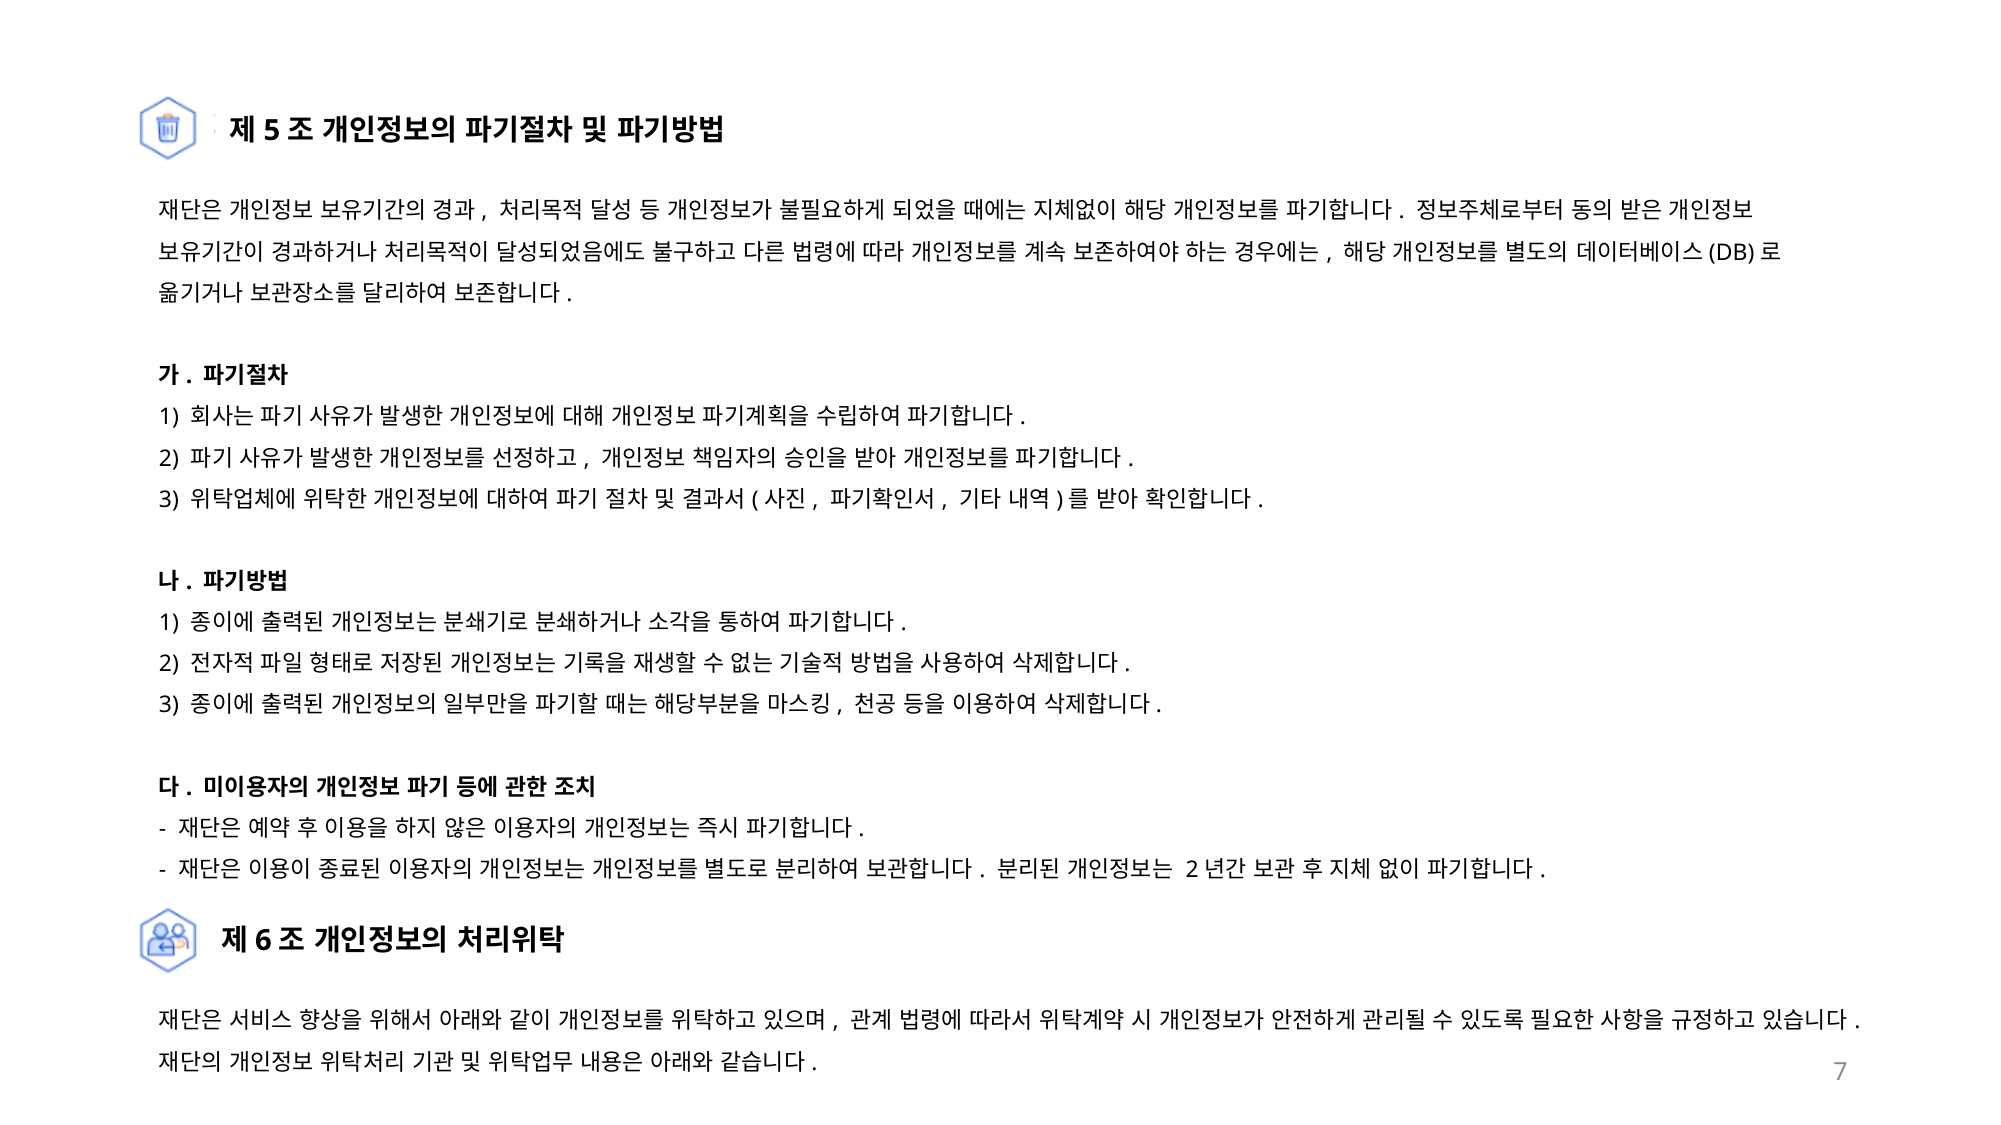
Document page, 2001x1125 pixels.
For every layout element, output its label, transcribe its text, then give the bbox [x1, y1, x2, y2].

text_box 제5조 개인정보의 파기절차 및 파기방법 [216, 103, 1093, 154]
text_box 제6조 개인정보의 처리위탁 [207, 913, 1084, 964]
slide_number 7 [1412, 1042, 1863, 1103]
text_box 재단은 서비스 향상을 위해서 아래와 같이 개인정보를 위탁하고 있으며, 관계 법령에 따라서 위탁계약 시 개인정보가 안전하게 관리될 수 있도록 필요한 사항을 규정하고 있습니다. 재단의 개인정보 위탁처리 기관 및 위탁업무 내용은 아래와 같습니다. [144, 984, 1877, 1083]
picture [123, 82, 216, 176]
text_box 재단은 개인정보 보유기간의 경과, 처리목적 달성 등 개인정보가 불필요하게 되었을 때에는 지체없이 해당 개인정보를 파기합니다. 정보주체로부터 동의 받은 개인정보 보유기간이 경과하거나 처리목적이 달성되었음에도 불구하고 다른 법령에 따라 개인정보를 계속 보존하여야 하는 경우에는, 해당 개인정보를 별도의 데이터베이스(DB)로 옮기거나 보관장소를 달리하여 보존합니다. 가. 파기절차 1) 회사는 파기 사유가 발생한 개인정보에 대해 개인정보 파기계획을 수립하여 파기합니다. 2) 파기 사유가 발생한 개인정보를 선정하고, 개인정보 책임자의 승인을 받아 개인정보를 파기합니다. 3) 위탁업체에 위탁한 개인정보에 대하여 파기 절차 및 결과서(사진, 파기확인서, 기타 내역)를 받아 확인합니다. 나. 파기방법 1) 종이에 출력된 개인정보는 분쇄기로 분쇄하거나 소각을 통하여 파기합니다. 2) 전자적 파일 형태로 저장된 개인정보는 기록을 재생할 수 없는 기술적 방법을 사용하여 삭제합니다. 3) 종이에 출력된 개인정보의 일부만을 파기할 때는 해당부분을 마스킹, 천공 등을 이용하여 삭제합니다. 다. 미이용자의 개인정보 파기 등에 관한 조치 - 재단은 예약 후 이용을 하지 않은 이용자의 개인정보는 즉시 파기합니다. - 재단은 이용이 종료된 이용자의 개인정보는 개인정보를 별도로 분리하여 보관합니다. 분리된 개인정보는 2년간 보관 후 지체 없이 파기합니다. [144, 174, 1877, 890]
picture [123, 892, 207, 986]
